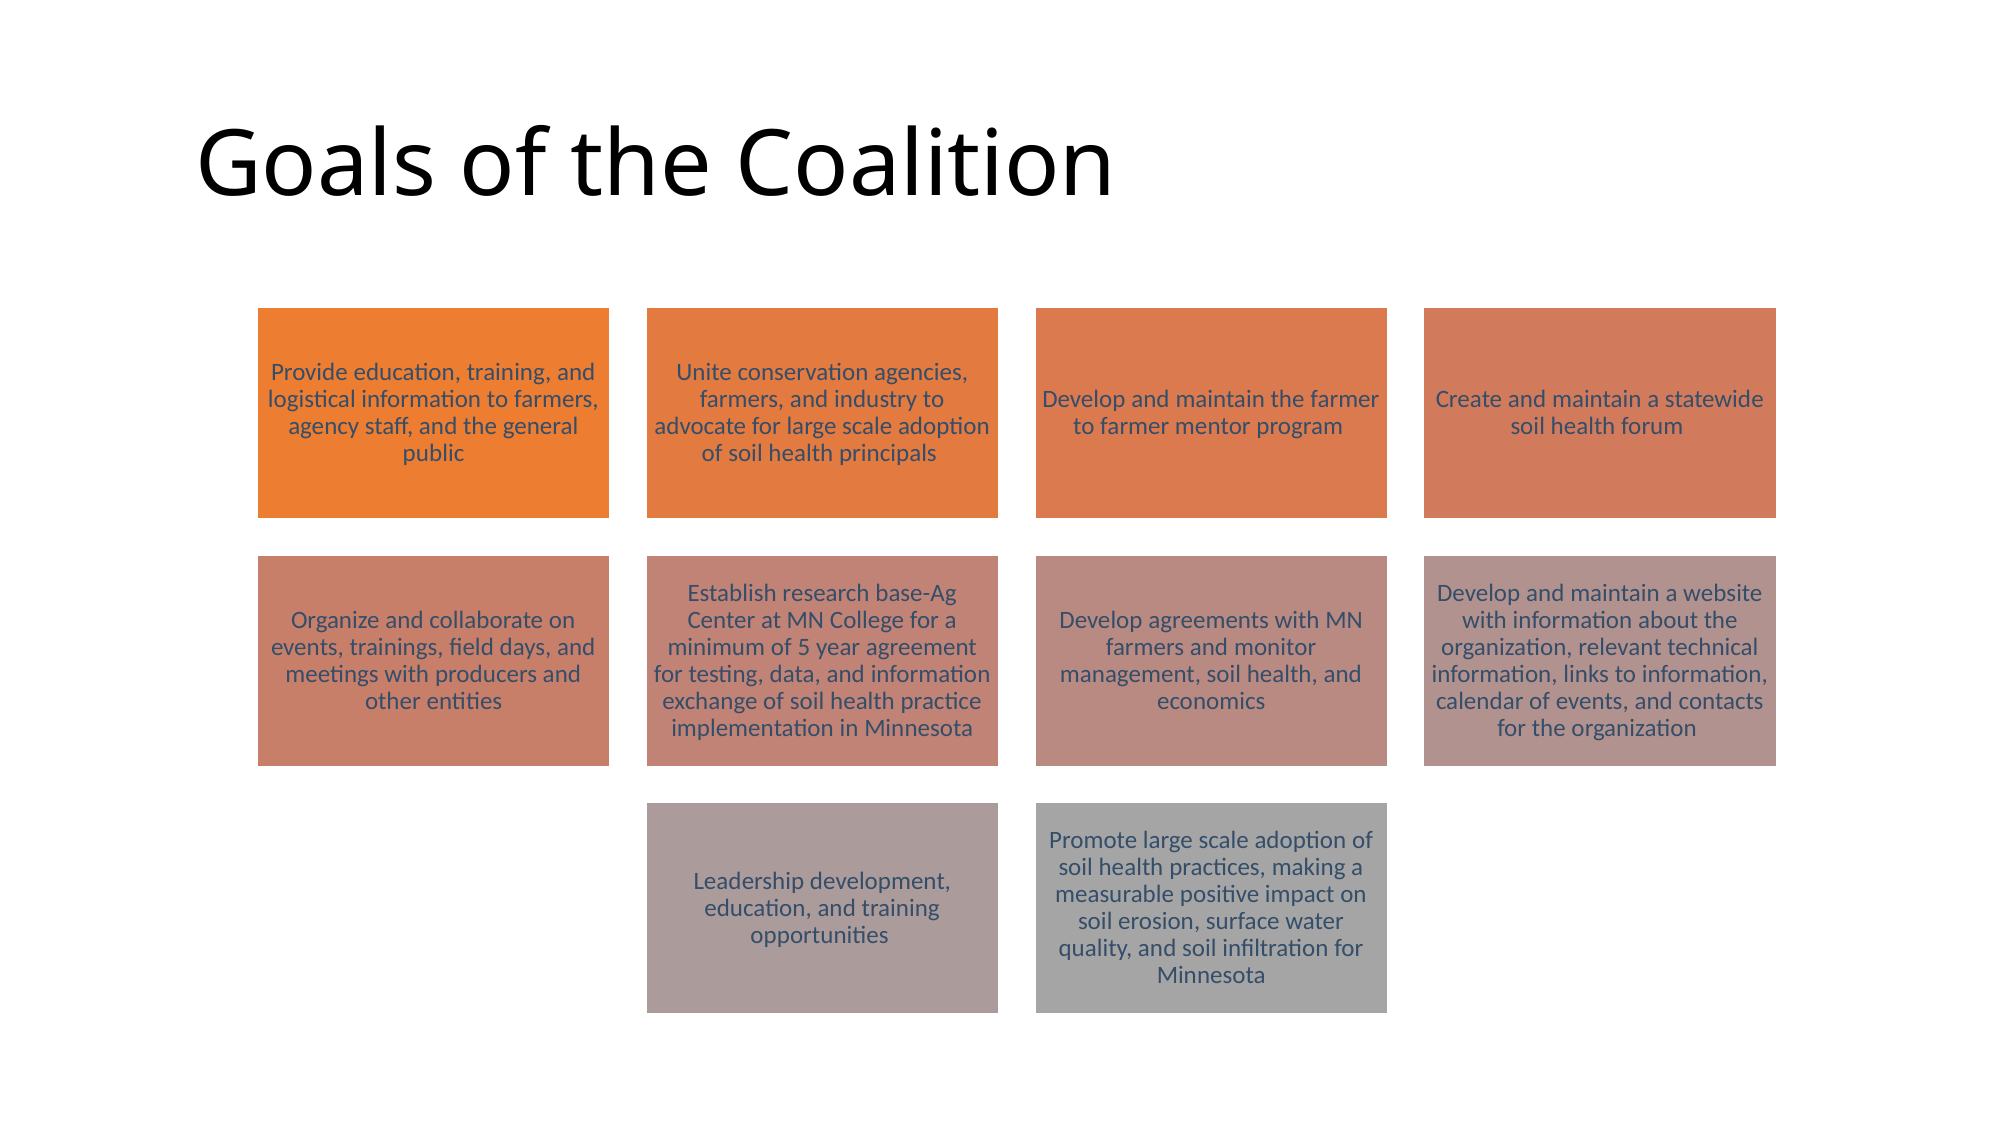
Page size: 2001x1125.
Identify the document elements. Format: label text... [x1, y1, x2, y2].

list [98, 307, 1936, 1015]
title Goals of the Coalition [180, 47, 1830, 285]
